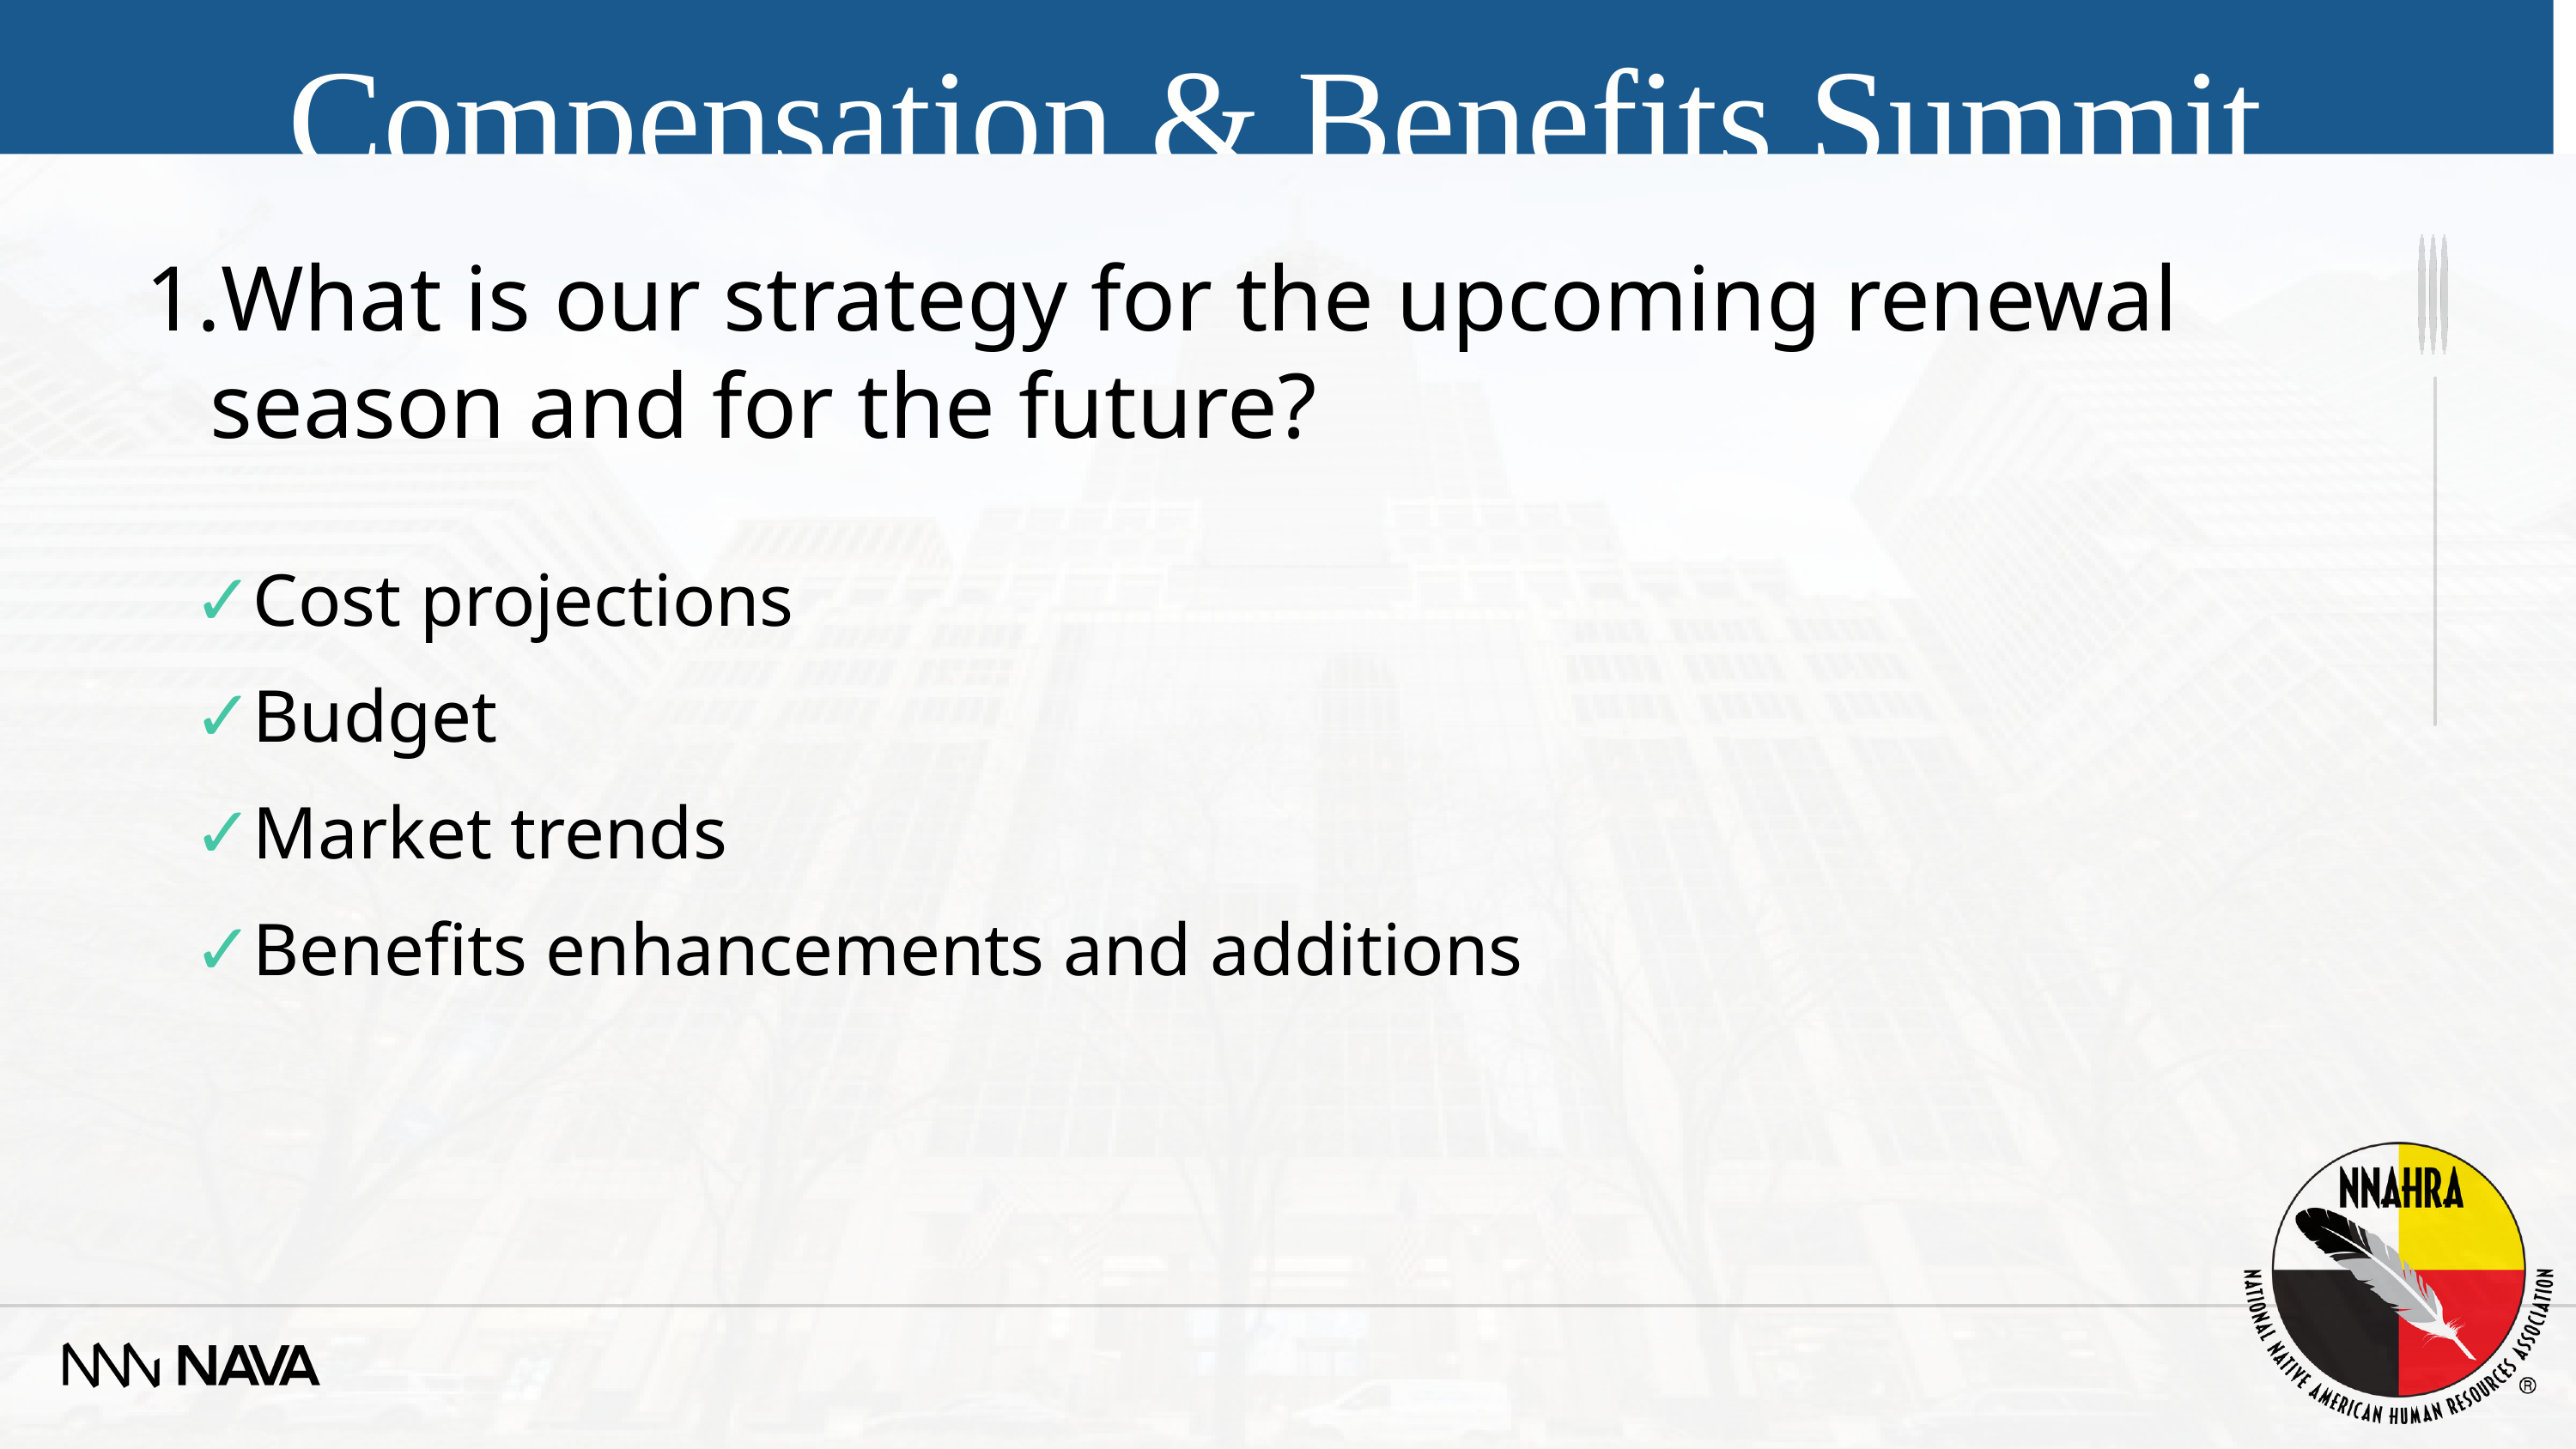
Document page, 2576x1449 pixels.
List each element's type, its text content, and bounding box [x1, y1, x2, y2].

picture [0, 154, 2576, 1449]
text_box Compensation & Benefits Summit [0, 0, 2554, 151]
